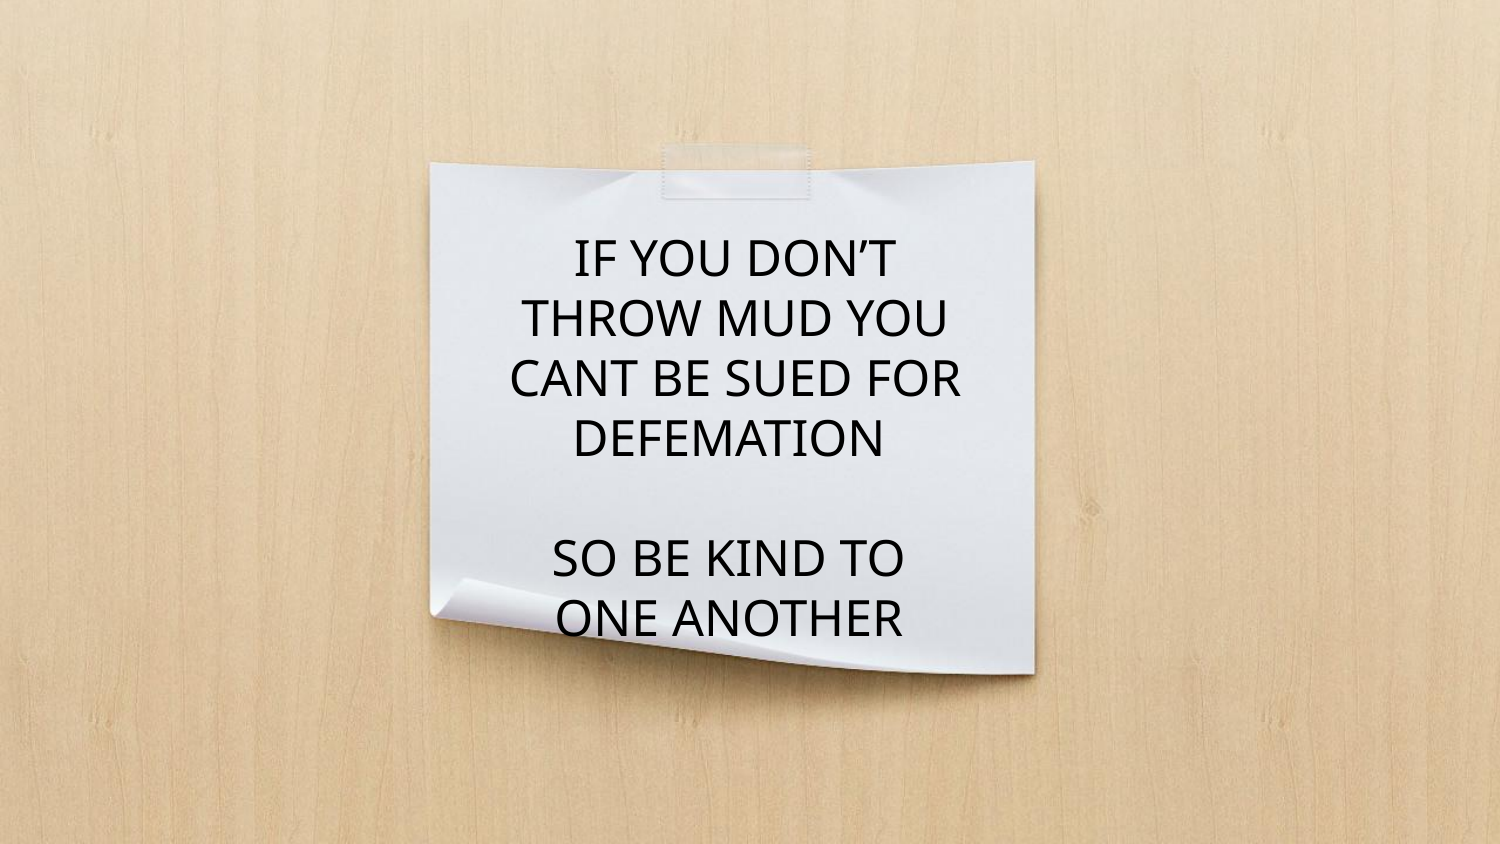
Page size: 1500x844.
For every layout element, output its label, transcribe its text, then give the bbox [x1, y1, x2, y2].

text_box IF YOU DON’T THROW MUD YOU CANT BE SUED FOR DEFEMATION SO BE KIND TO ONE ANOTHER [479, 218, 991, 654]
picture [0, 0, 1500, 844]
